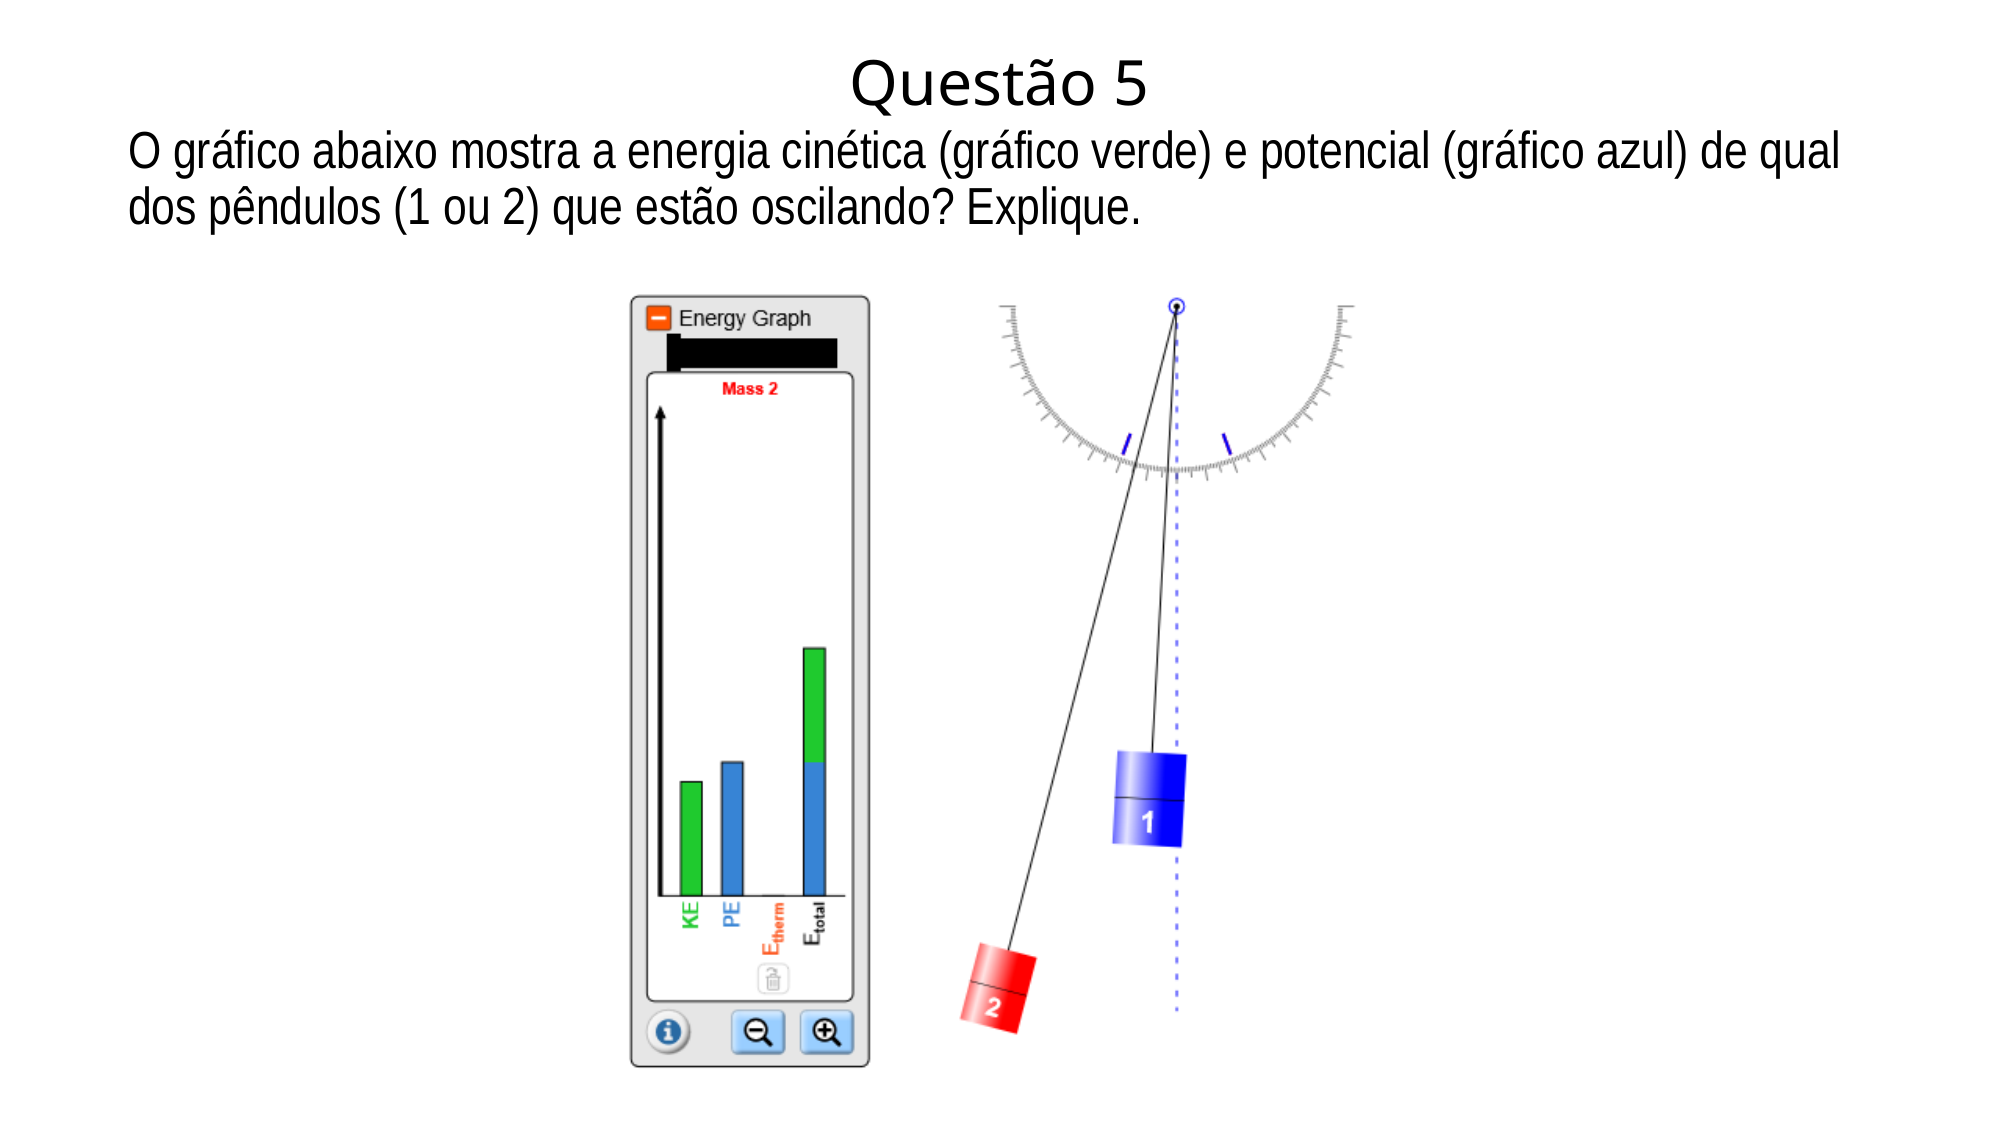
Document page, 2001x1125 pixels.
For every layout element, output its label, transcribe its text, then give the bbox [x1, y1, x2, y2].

text_box O gráfico abaixo mostra a energia cinética (gráfico verde) e potencial (gráfico azul) de qual dos pêndulos (1 ou 2) que estão oscilando? Explique. [113, 115, 1887, 830]
title Questão 5 [137, 0, 1863, 115]
picture [617, 287, 1382, 1077]
